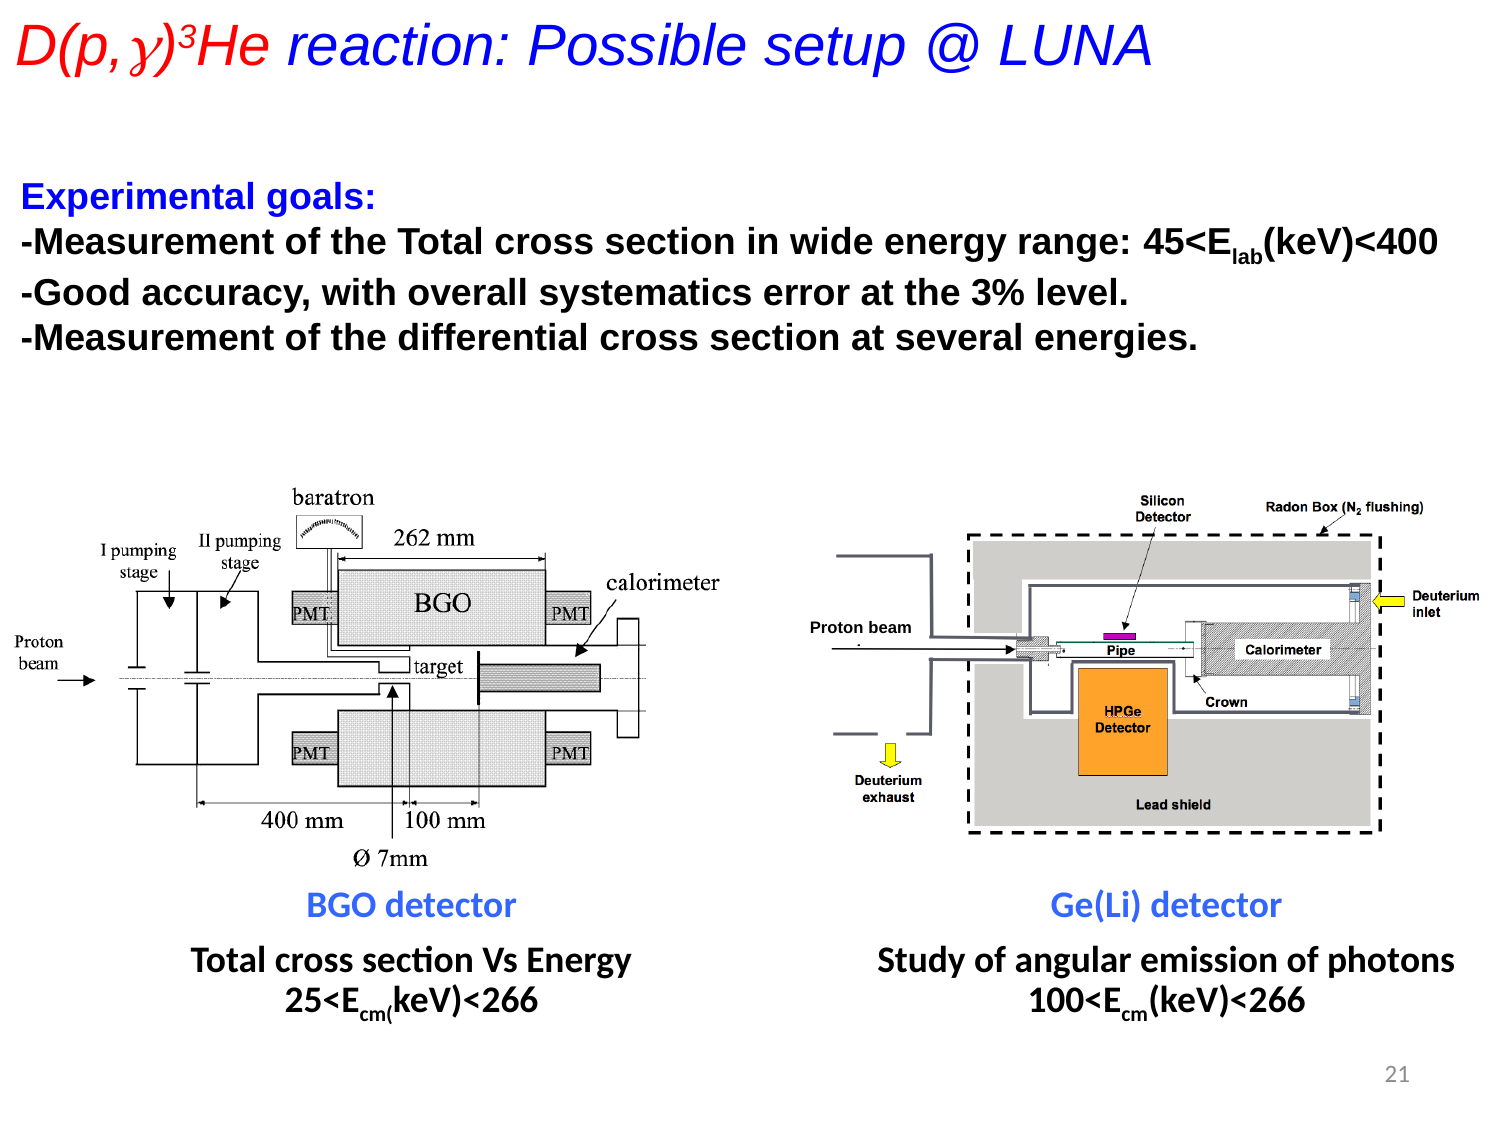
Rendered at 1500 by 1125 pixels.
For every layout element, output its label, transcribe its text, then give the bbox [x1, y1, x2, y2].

picture [1, 479, 727, 879]
text_box Experimental goals: -Measurement of the Total cross section in wide energy range: 45<Elab(keV)<400 -Good accuracy, with overall systematics error at the 3% level. -Measurement of the differential cross section at several energies. [5, 164, 1500, 366]
text_box Ge(Li) detector Study of angular emission of photons 100<Ecm(keV)<266 [841, 881, 1492, 1028]
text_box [784, 479, 1500, 844]
text_box D(p,g)3He reaction: Possible setup @ LUNA [0, 0, 1500, 85]
slide_number 21 [1074, 1042, 1425, 1103]
text_box BGO detector Total cross section Vs Energy 25<Ecm(keV)<266 [84, 881, 740, 1028]
